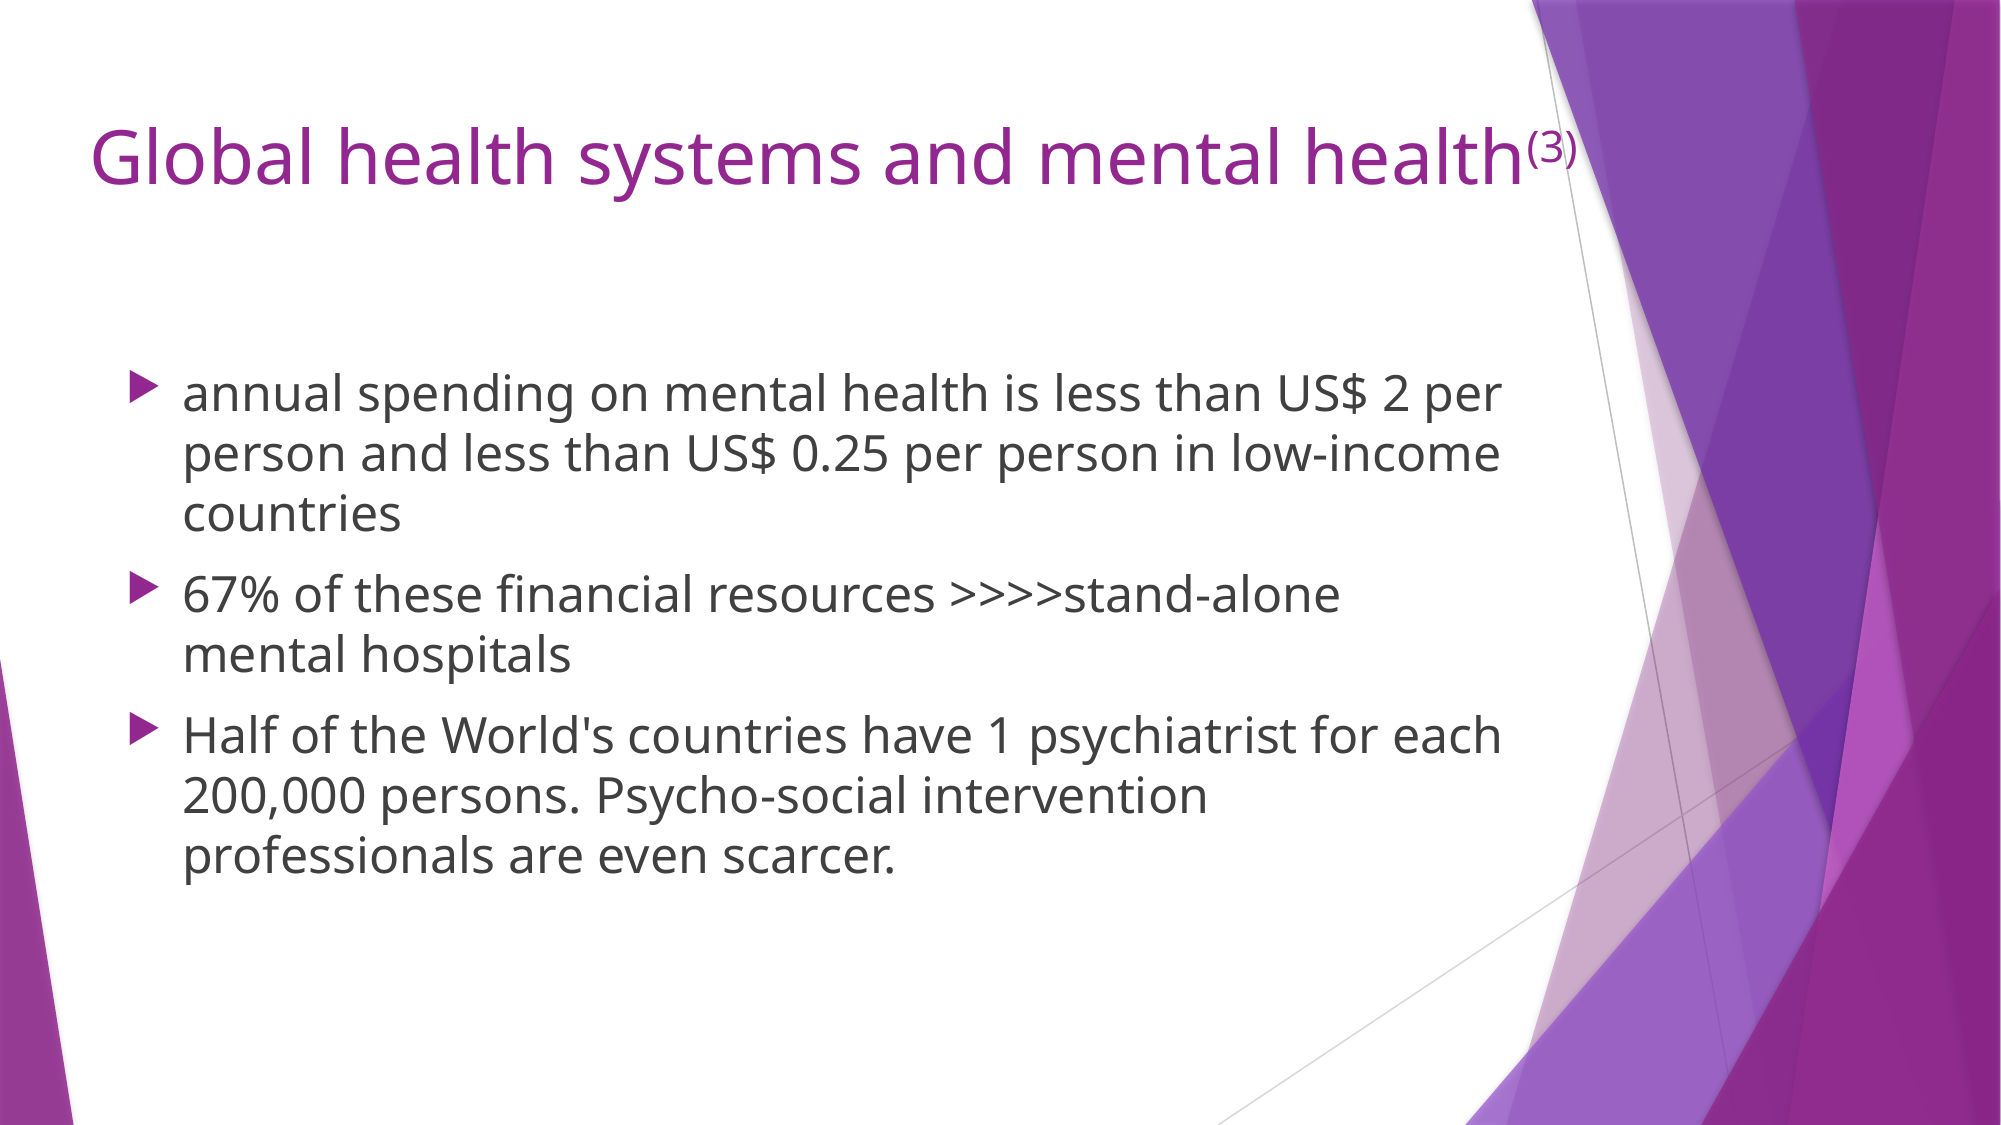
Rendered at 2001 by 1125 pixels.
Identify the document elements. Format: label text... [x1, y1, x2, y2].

list annual spending on mental health is less than US$ 2 per person and less than US$ 0.25 per person in low-income countries 67% of these financial resources >>>>stand-alone mental hospitals Half of the World's countries have 1 psychiatrist for each 200,000 persons. Psycho-social intervention professionals are even scarcer. [111, 354, 1522, 992]
title Global health systems and mental health(3) [74, 102, 1596, 319]
